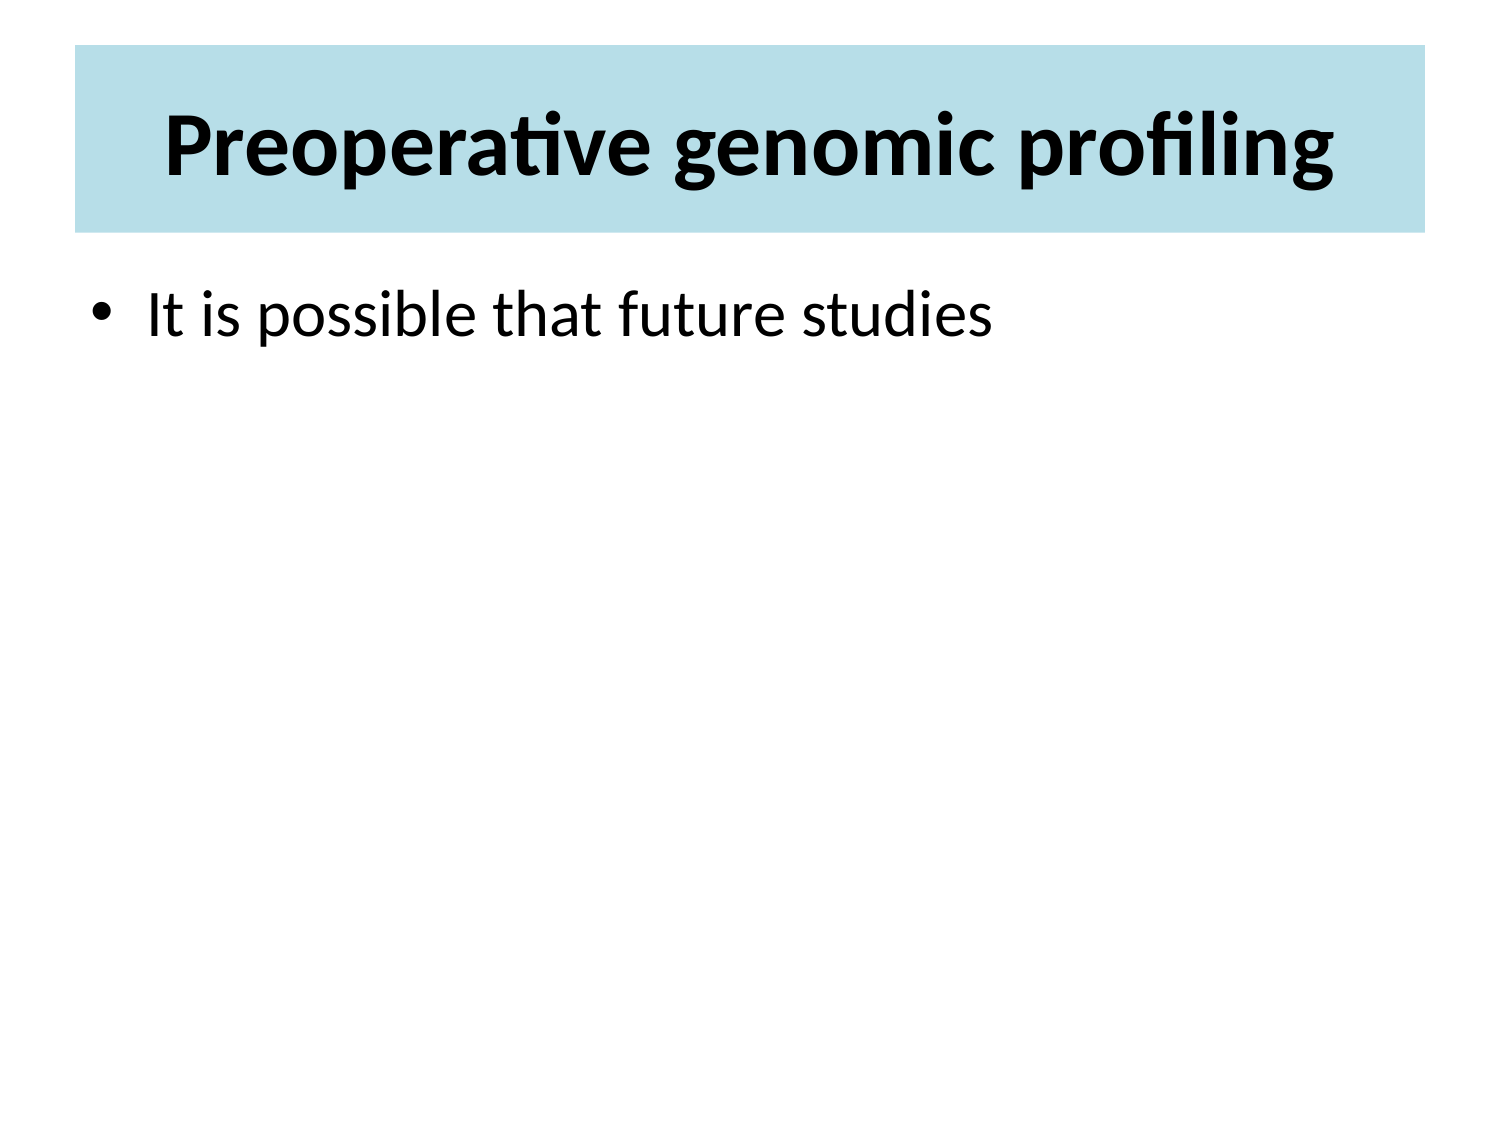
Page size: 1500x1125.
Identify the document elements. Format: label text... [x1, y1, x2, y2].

list It is possible that future studies [75, 262, 1425, 1005]
title Preoperative genomic profiling [75, 45, 1425, 233]
